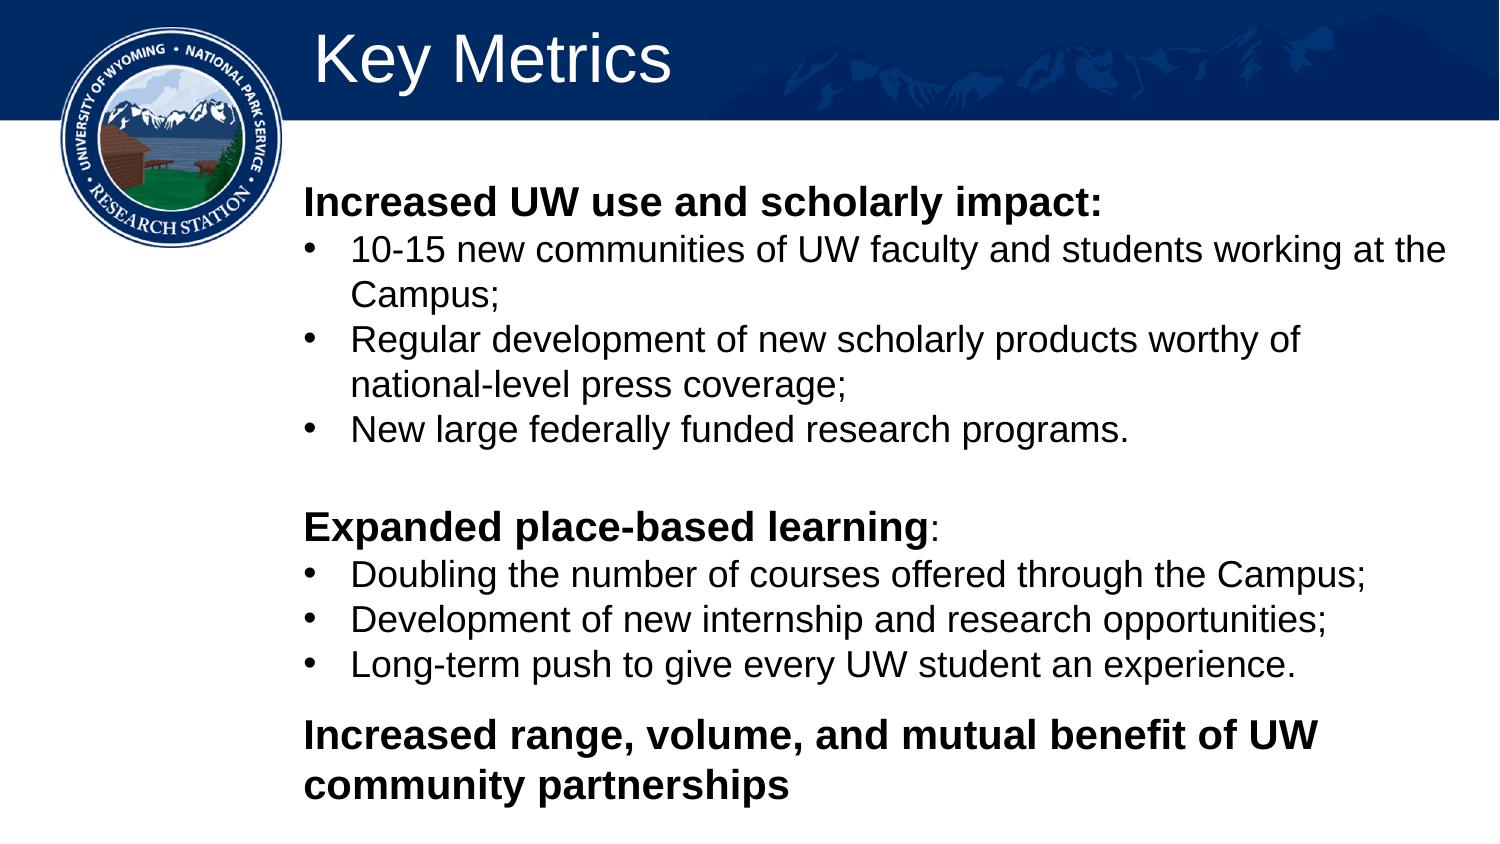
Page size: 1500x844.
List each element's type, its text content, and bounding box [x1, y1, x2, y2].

picture [0, 0, 1499, 248]
text_box Increased UW use and scholarly impact: 10-15 new communities of UW faculty and students working at the Campus; Regular development of new scholarly products worthy of national-level press coverage; New large federally funded research programs. Expanded place-based learning: Doubling the number of courses offered through the Campus; Development of new internship and research opportunities; Long-term push to give every UW student an experience. Increased range, volume, and mutual benefit of UW community partnerships [288, 256, 1469, 815]
